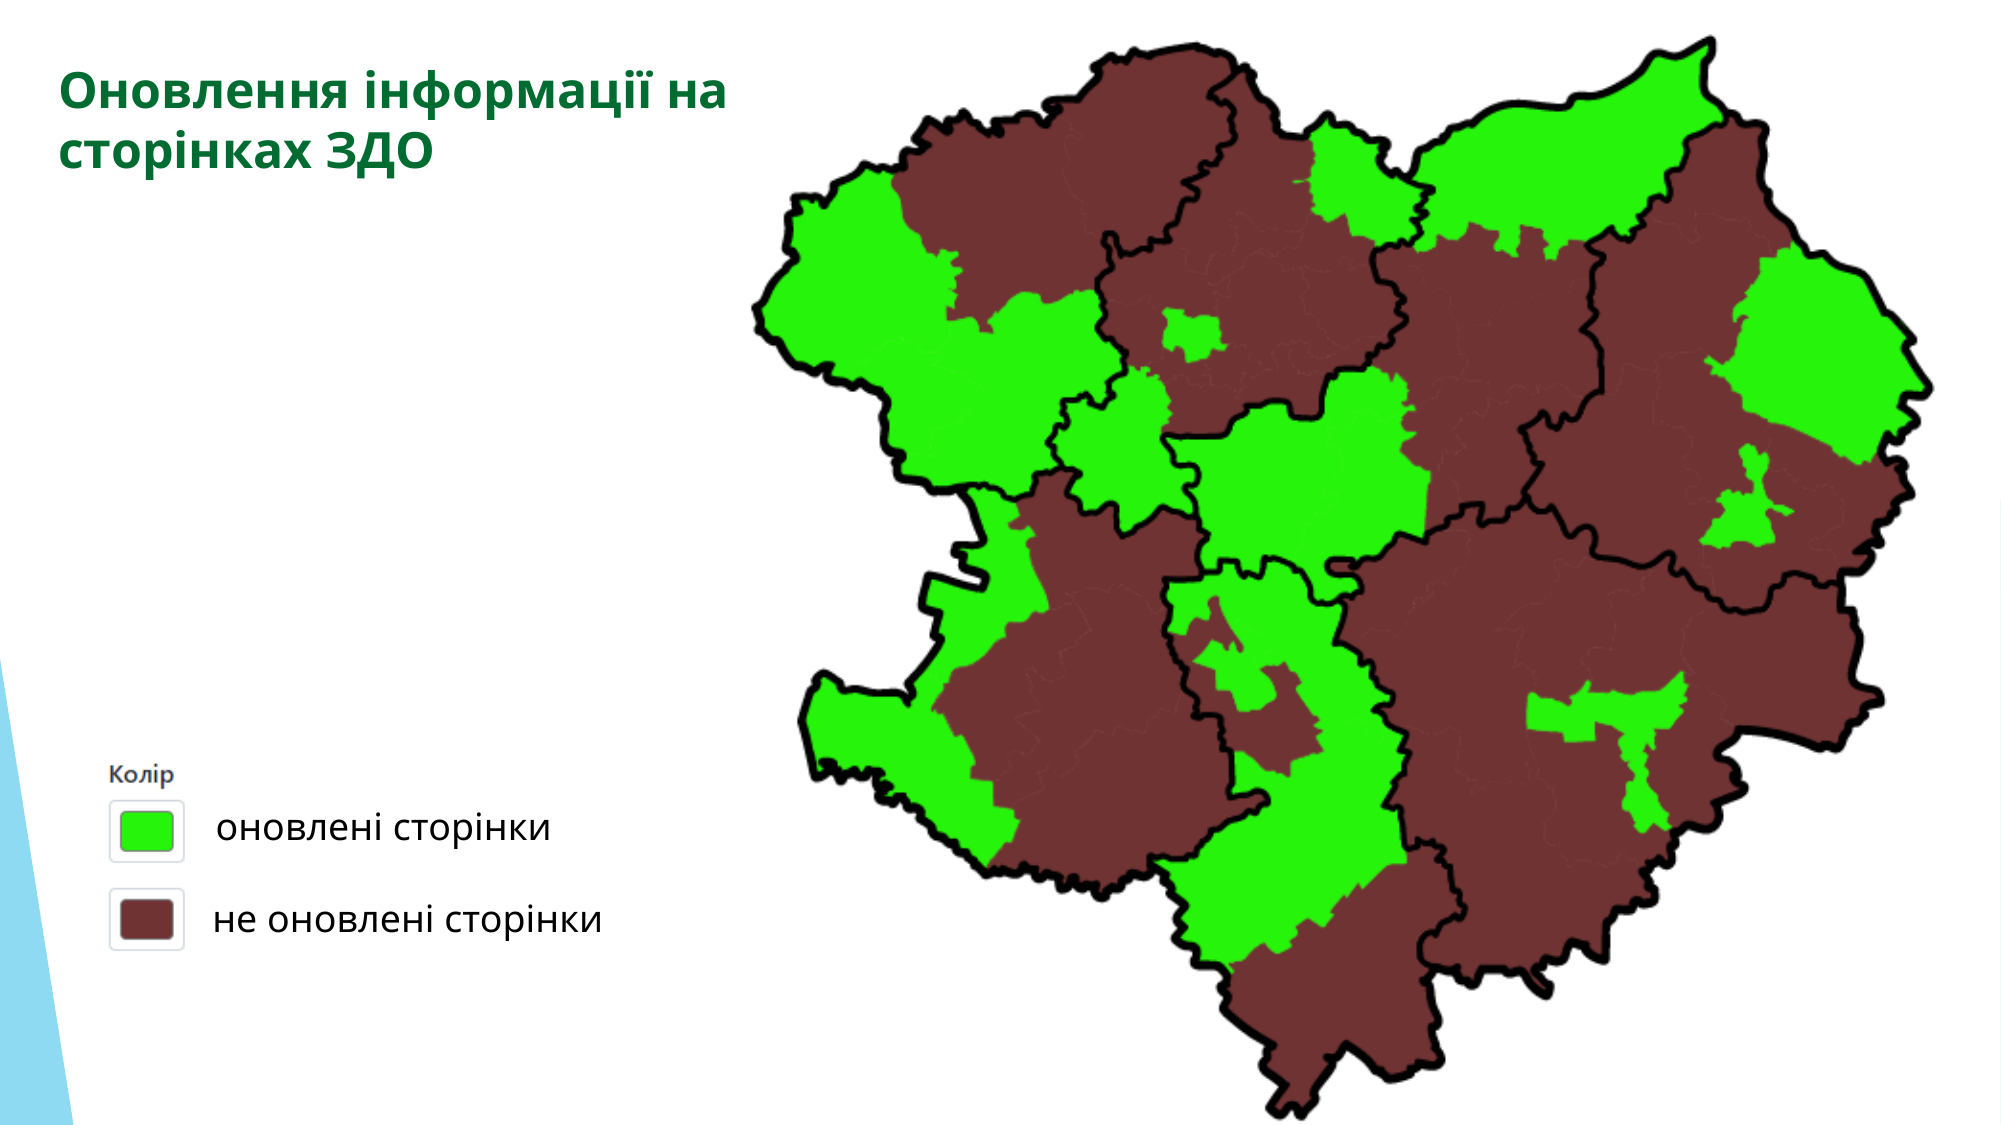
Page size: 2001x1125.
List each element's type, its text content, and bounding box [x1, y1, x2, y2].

picture [91, 742, 196, 970]
picture [676, 0, 2000, 1125]
title Оновлення інформації на сторінках ЗДО [43, 50, 671, 205]
text_box оновлені сторінки [200, 795, 567, 856]
text_box не оновлені сторінки [200, 887, 619, 947]
